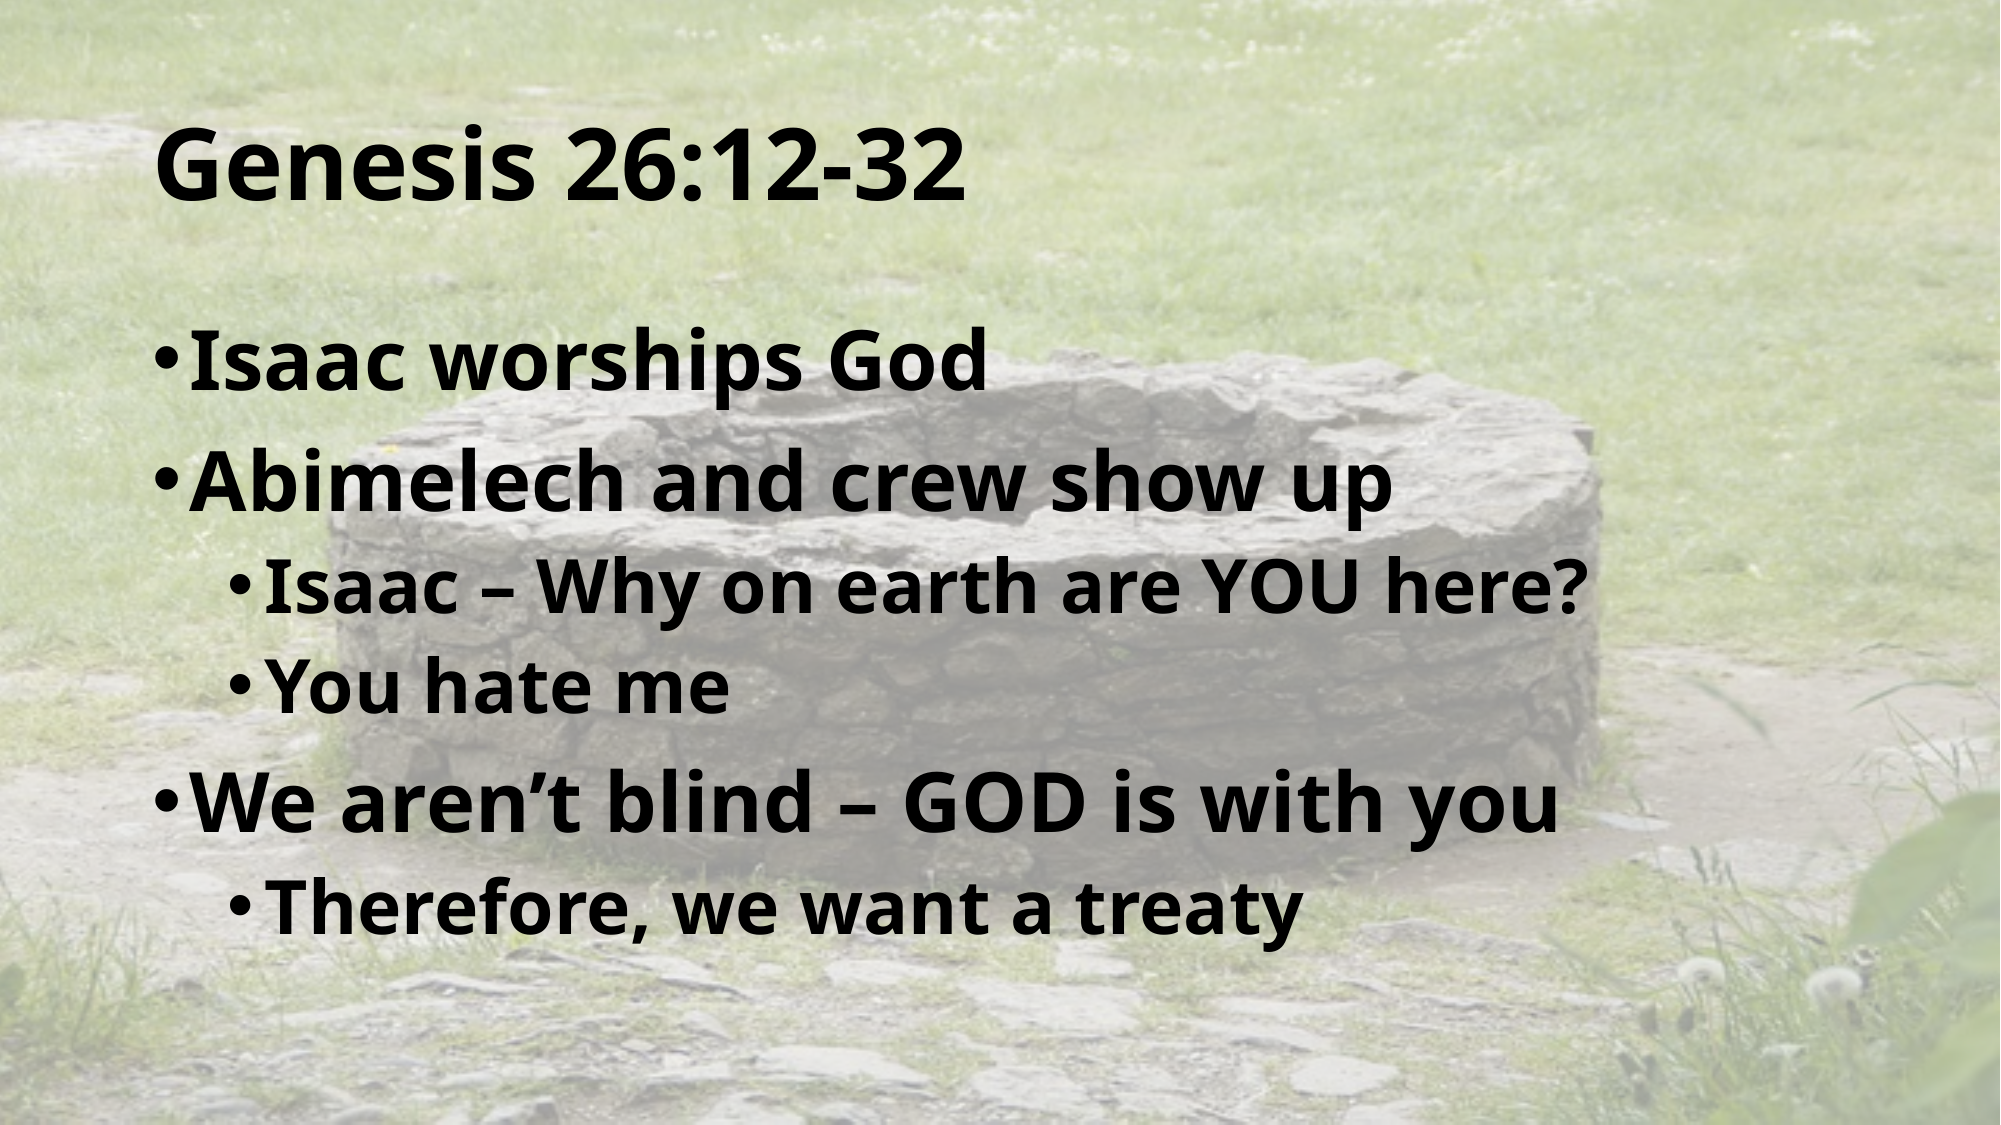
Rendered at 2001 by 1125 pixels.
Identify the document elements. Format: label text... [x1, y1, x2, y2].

title Genesis 26:12-32 [137, 59, 1863, 278]
list Isaac worships God Abimelech and crew show up Isaac – Why on earth are YOU here? You hate me We aren’t blind – GOD is with you Therefore, we want a treaty [137, 299, 1863, 1014]
